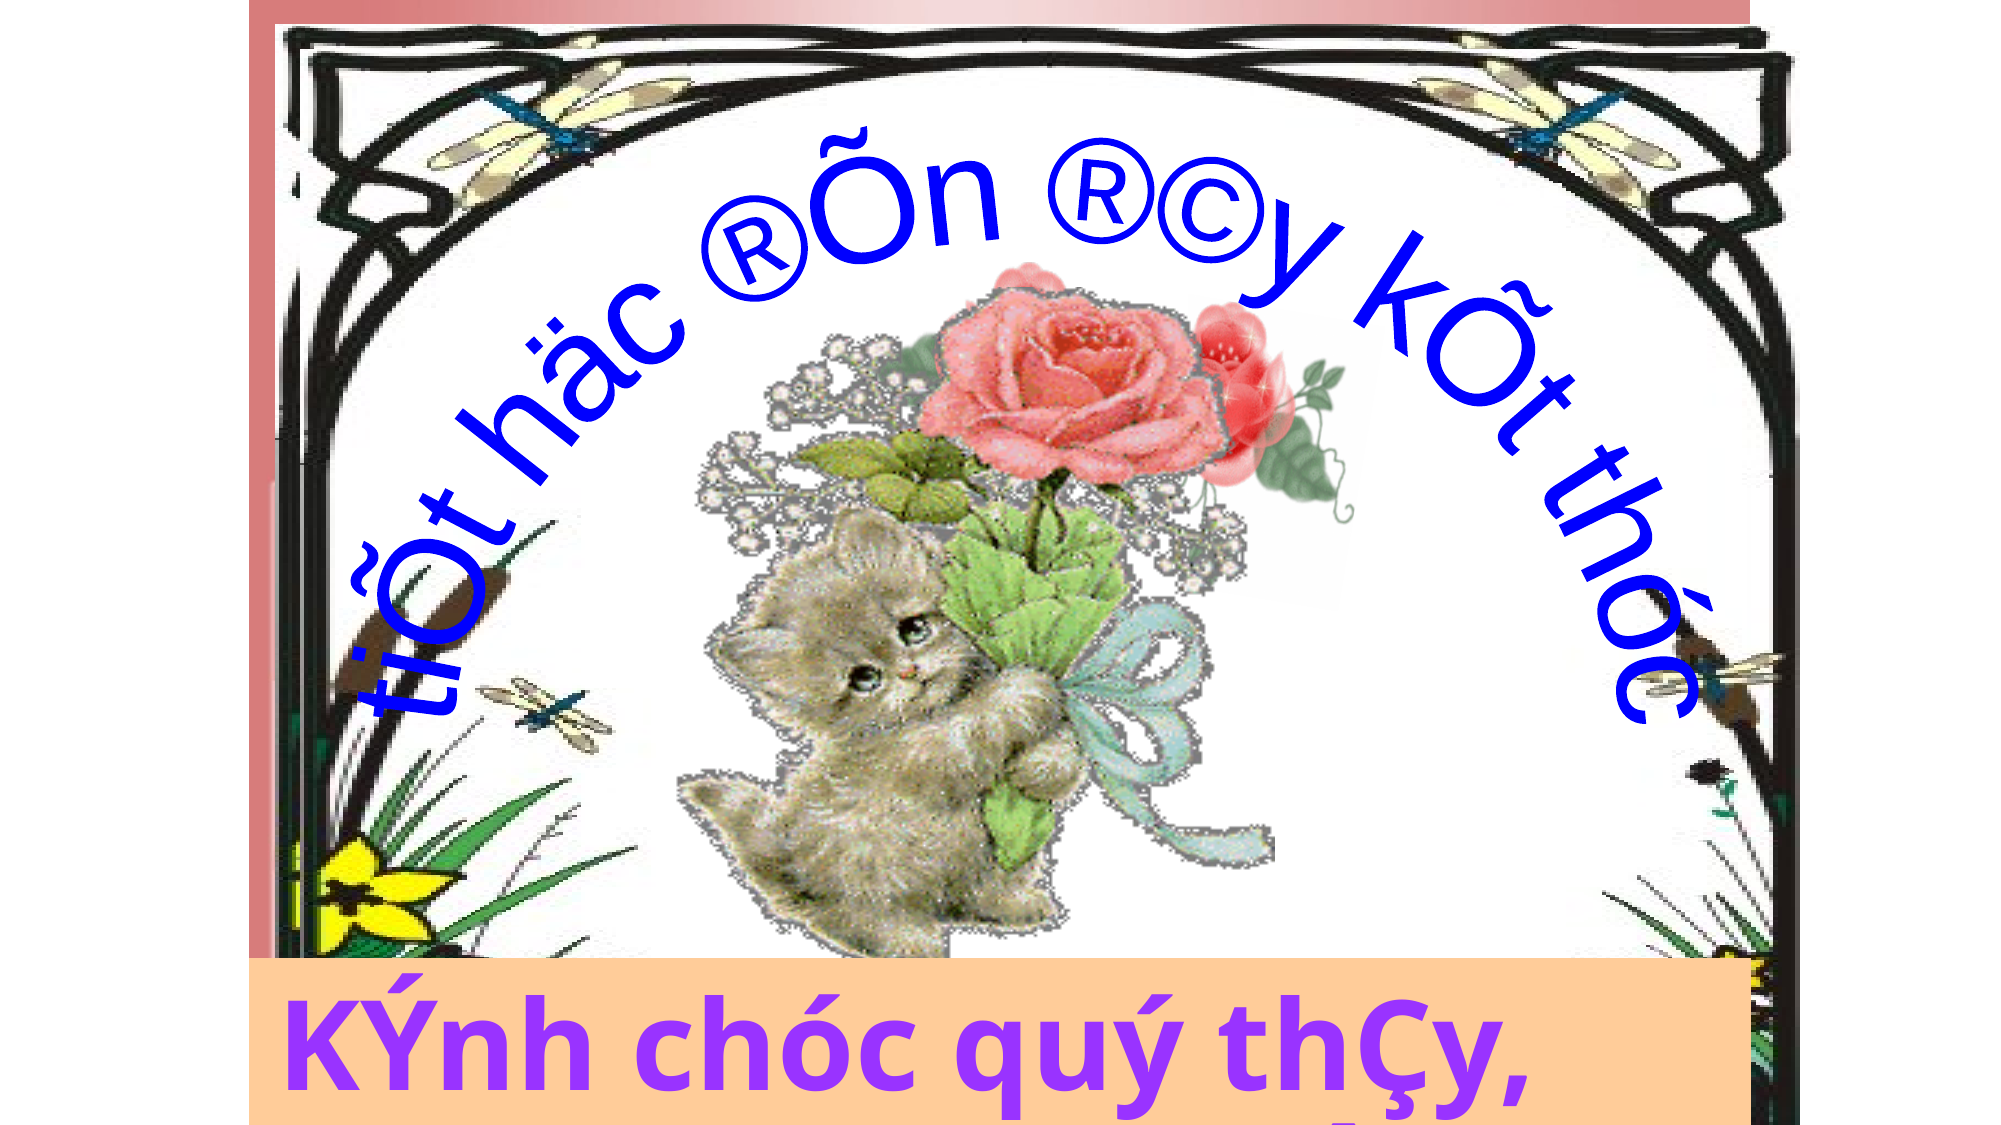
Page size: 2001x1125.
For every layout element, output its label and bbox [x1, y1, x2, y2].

picture [249, 0, 1800, 1125]
